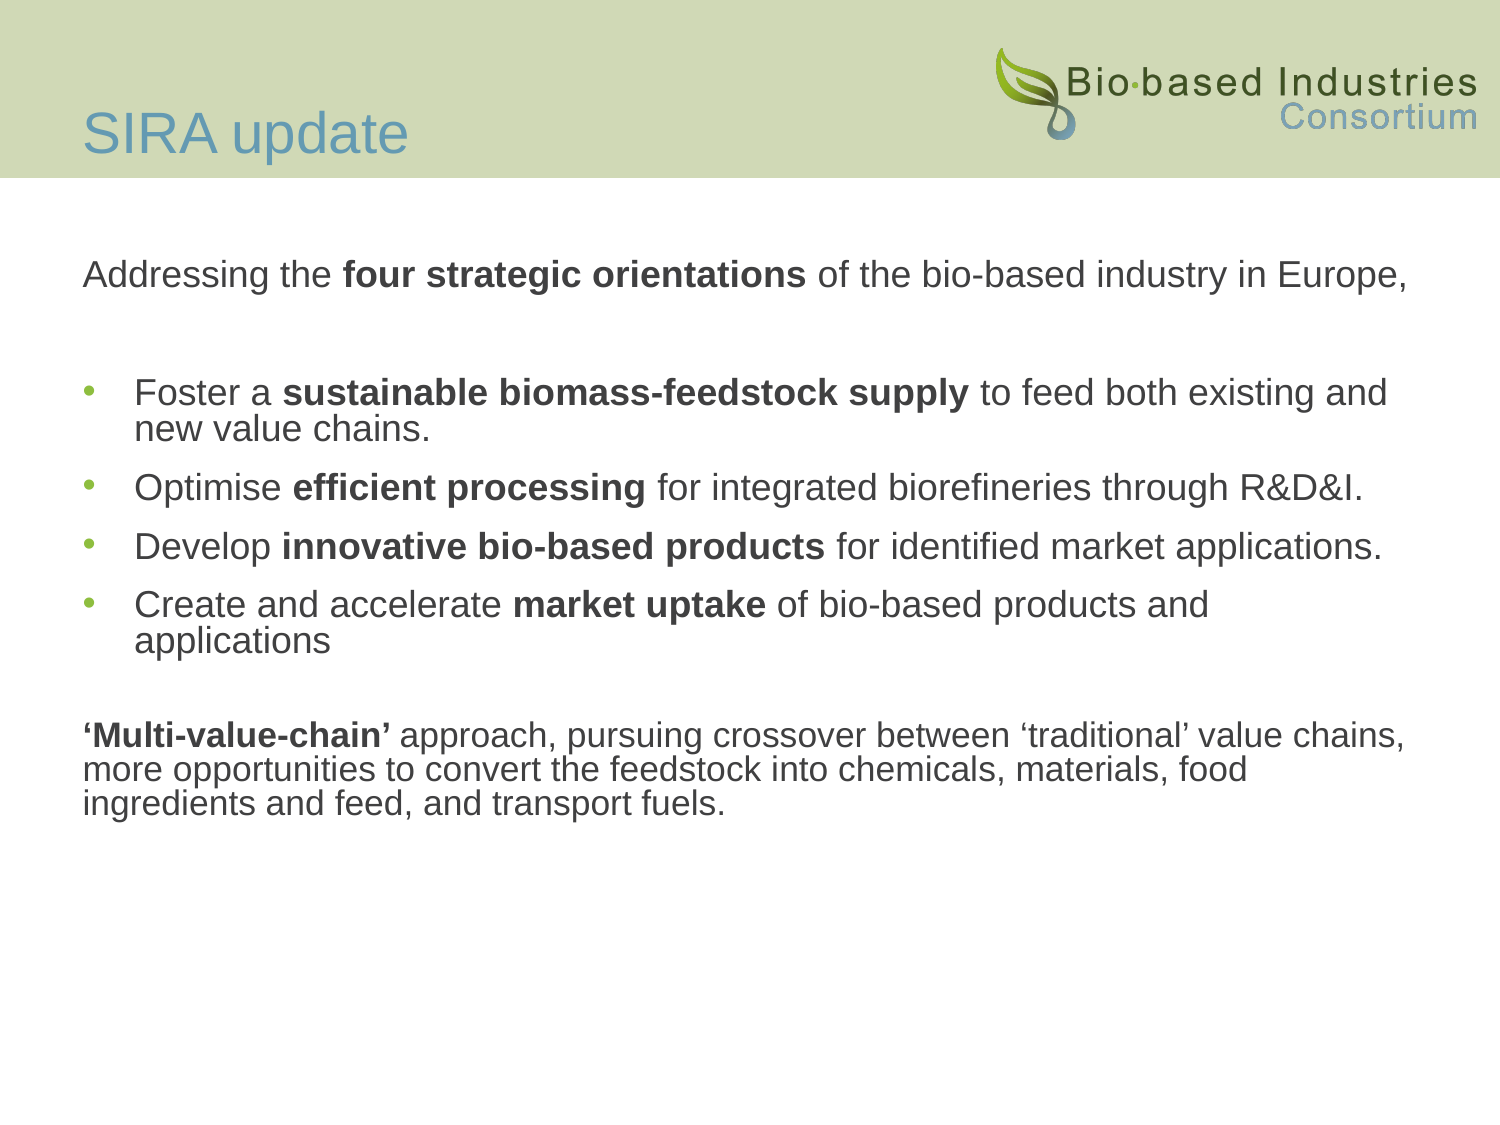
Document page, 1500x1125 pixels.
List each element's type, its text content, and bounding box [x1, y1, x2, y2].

picture [996, 48, 1476, 140]
title SIRA update [74, 87, 1426, 184]
list Addressing the four strategic orientations of the bio-based industry in Europe, Foster a sustainable biomass-feedstock supply to feed both existing and new value chains. Optimise efficient processing for integrated biorefineries through R&D&I. Develop innovative bio-based products for identified market applications. Create and accelerate market uptake of bio-based products and applications ‘Multi-value-chain’ approach, pursuing crossover between ‘traditional’ value chains, more opportunities to convert the feedstock into chemicals, materials, food ingredients and feed, and transport fuels. [74, 250, 1426, 1023]
